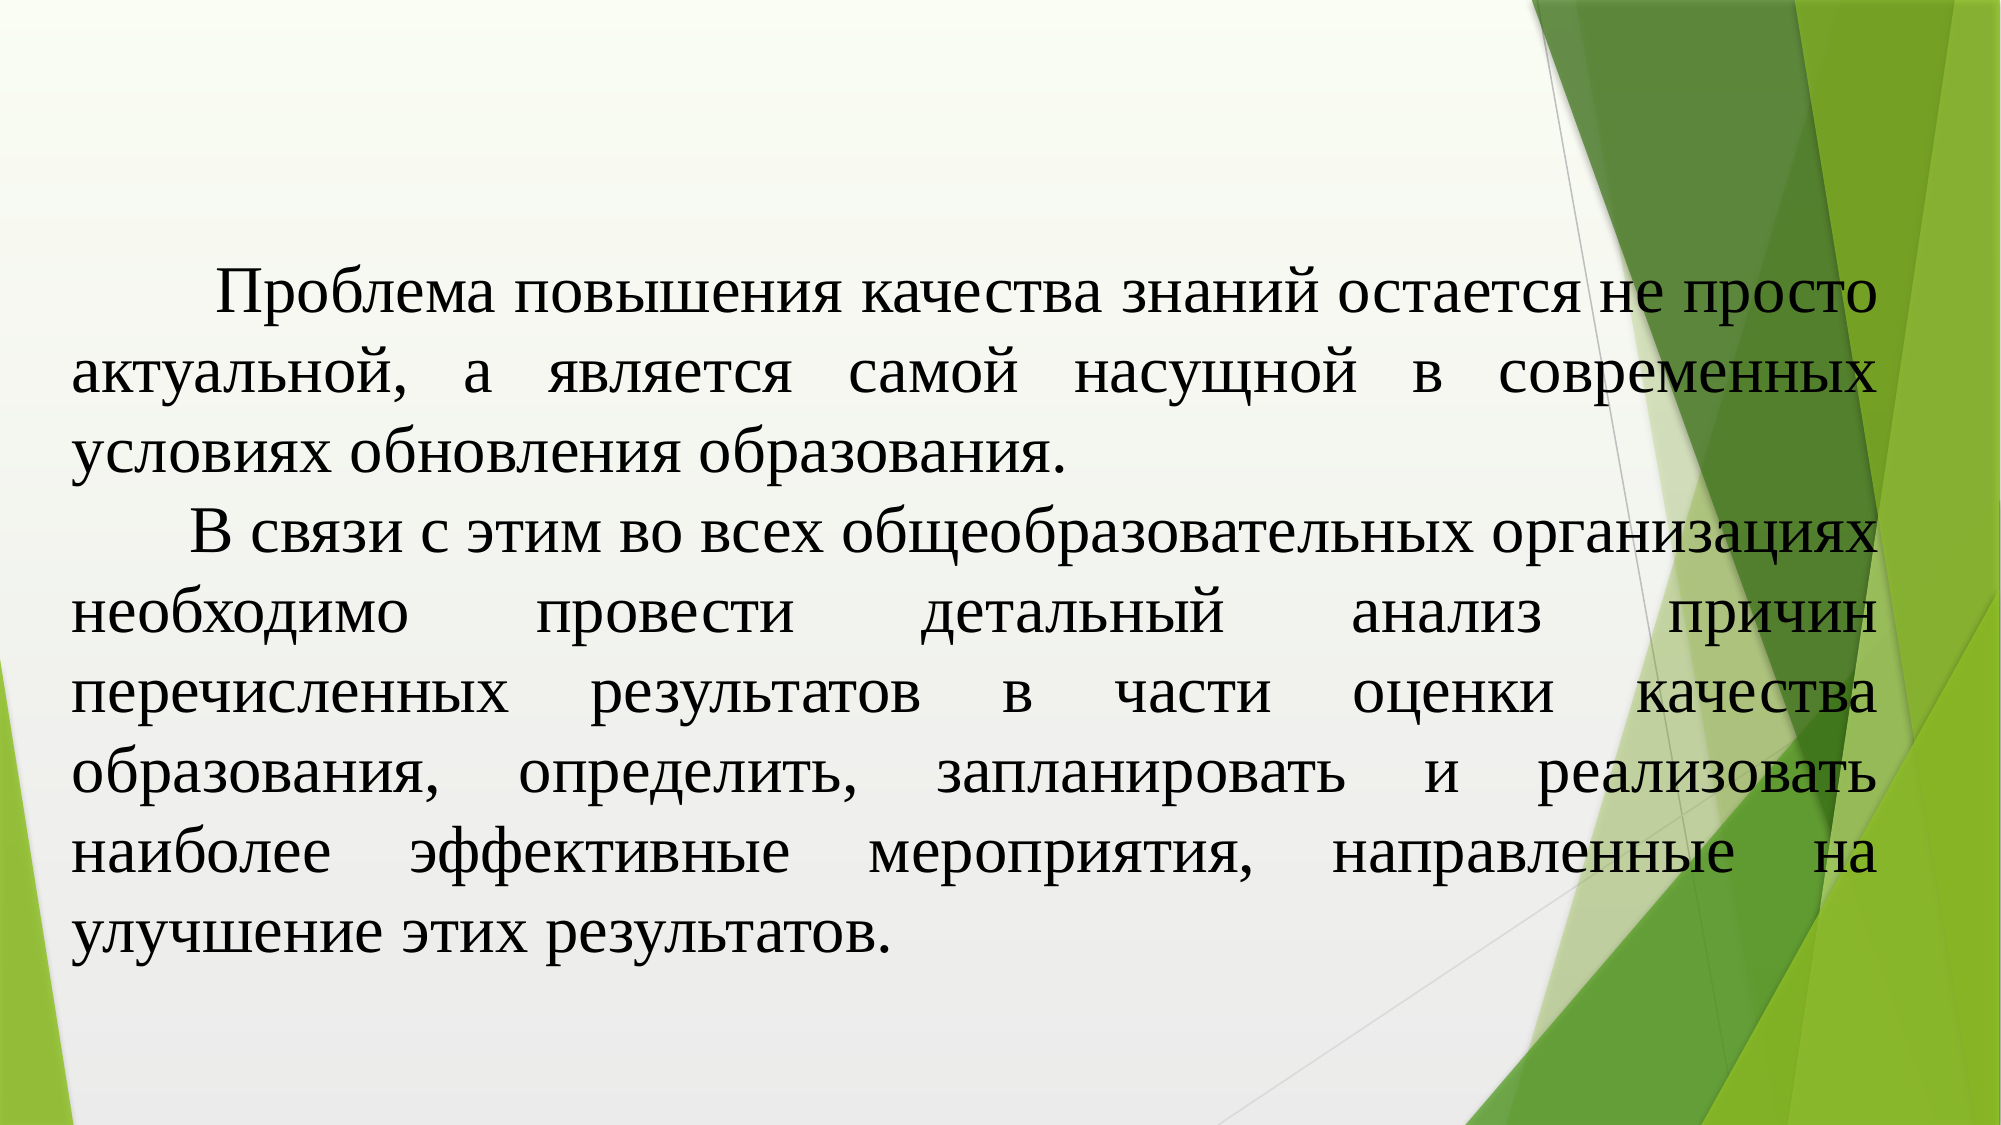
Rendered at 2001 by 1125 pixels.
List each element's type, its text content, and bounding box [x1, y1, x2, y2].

text_box Проблема повышения качества знаний остается не просто актуальной, а является самой насущной в современных условиях обновления образования. В связи с этим во всех общеобразовательных организациях необходимо провести детальный анализ причин перечисленных результатов в части оценки качества образования, определить, запланировать и реализовать наиболее эффективные мероприятия, направленные на улучшение этих результатов. [57, 238, 1896, 974]
